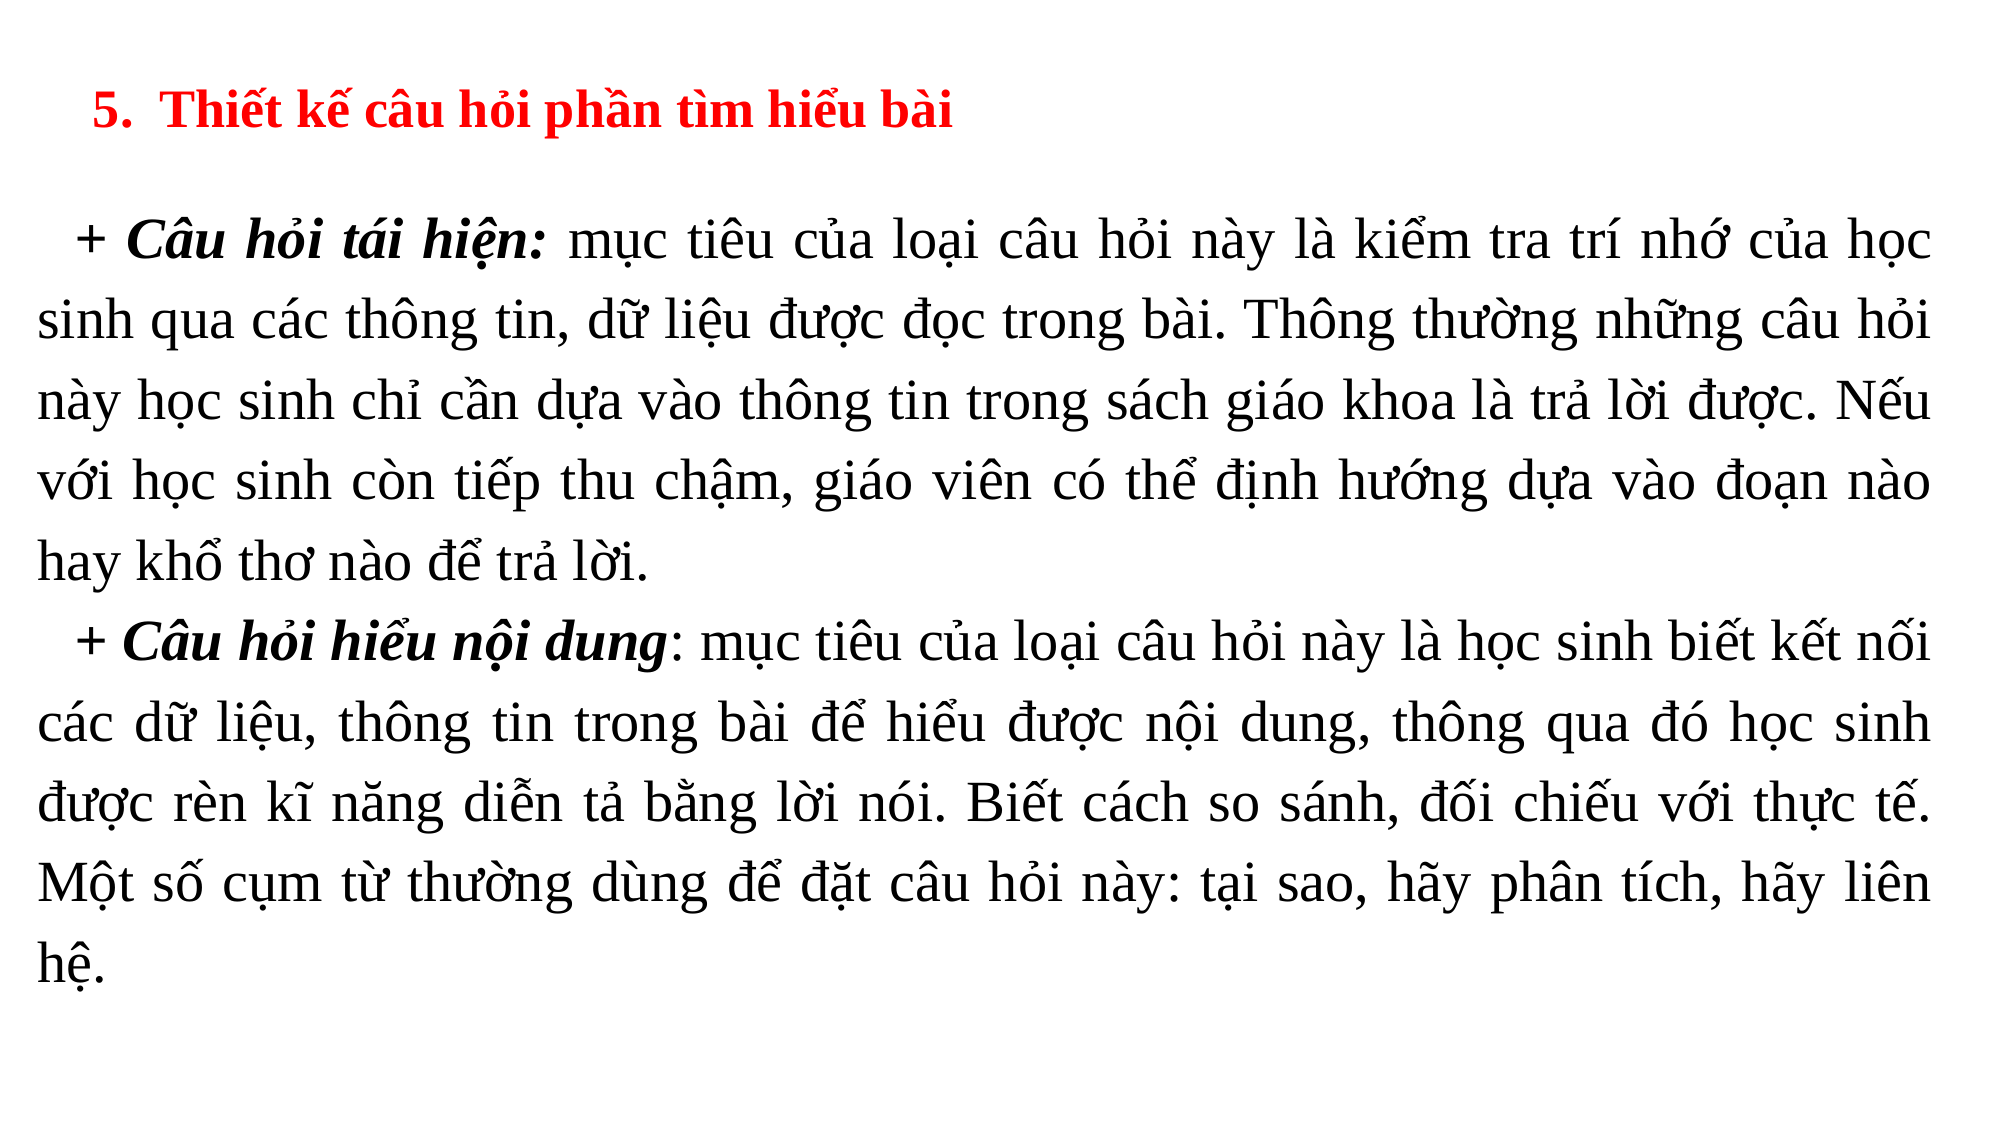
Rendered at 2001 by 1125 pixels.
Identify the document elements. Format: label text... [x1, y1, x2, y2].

text_box + Câu hỏi tái hiện: mục tiêu của loại câu hỏi này là kiểm tra trí nhớ của học sinh qua các thông tin, dữ liệu được đọc trong bài. Thông thường những câu hỏi này học sinh chỉ cần dựa vào thông tin trong sách giáo khoa là trả lời được. Nếu với học sinh còn tiếp thu chậm, giáo viên có thể định hướng dựa vào đoạn nào hay khổ thơ nào để trả lời. + Câu hỏi hiểu nội dung: mục tiêu của loại câu hỏi này là học sinh biết kết nối các dữ liệu, thông tin trong bài để hiểu được nội dung, thông qua đó học sinh được rèn kĩ năng diễn tả bằng lời nói. Biết cách so sánh, đối chiếu với thực tế. Một số cụm từ thường dùng để đặt câu hỏi này: tại sao, hãy phân tích, hãy liên hệ. [22, 182, 1948, 1002]
text_box 5. Thiết kế câu hỏi phần tìm hiểu bài [78, 33, 970, 146]
